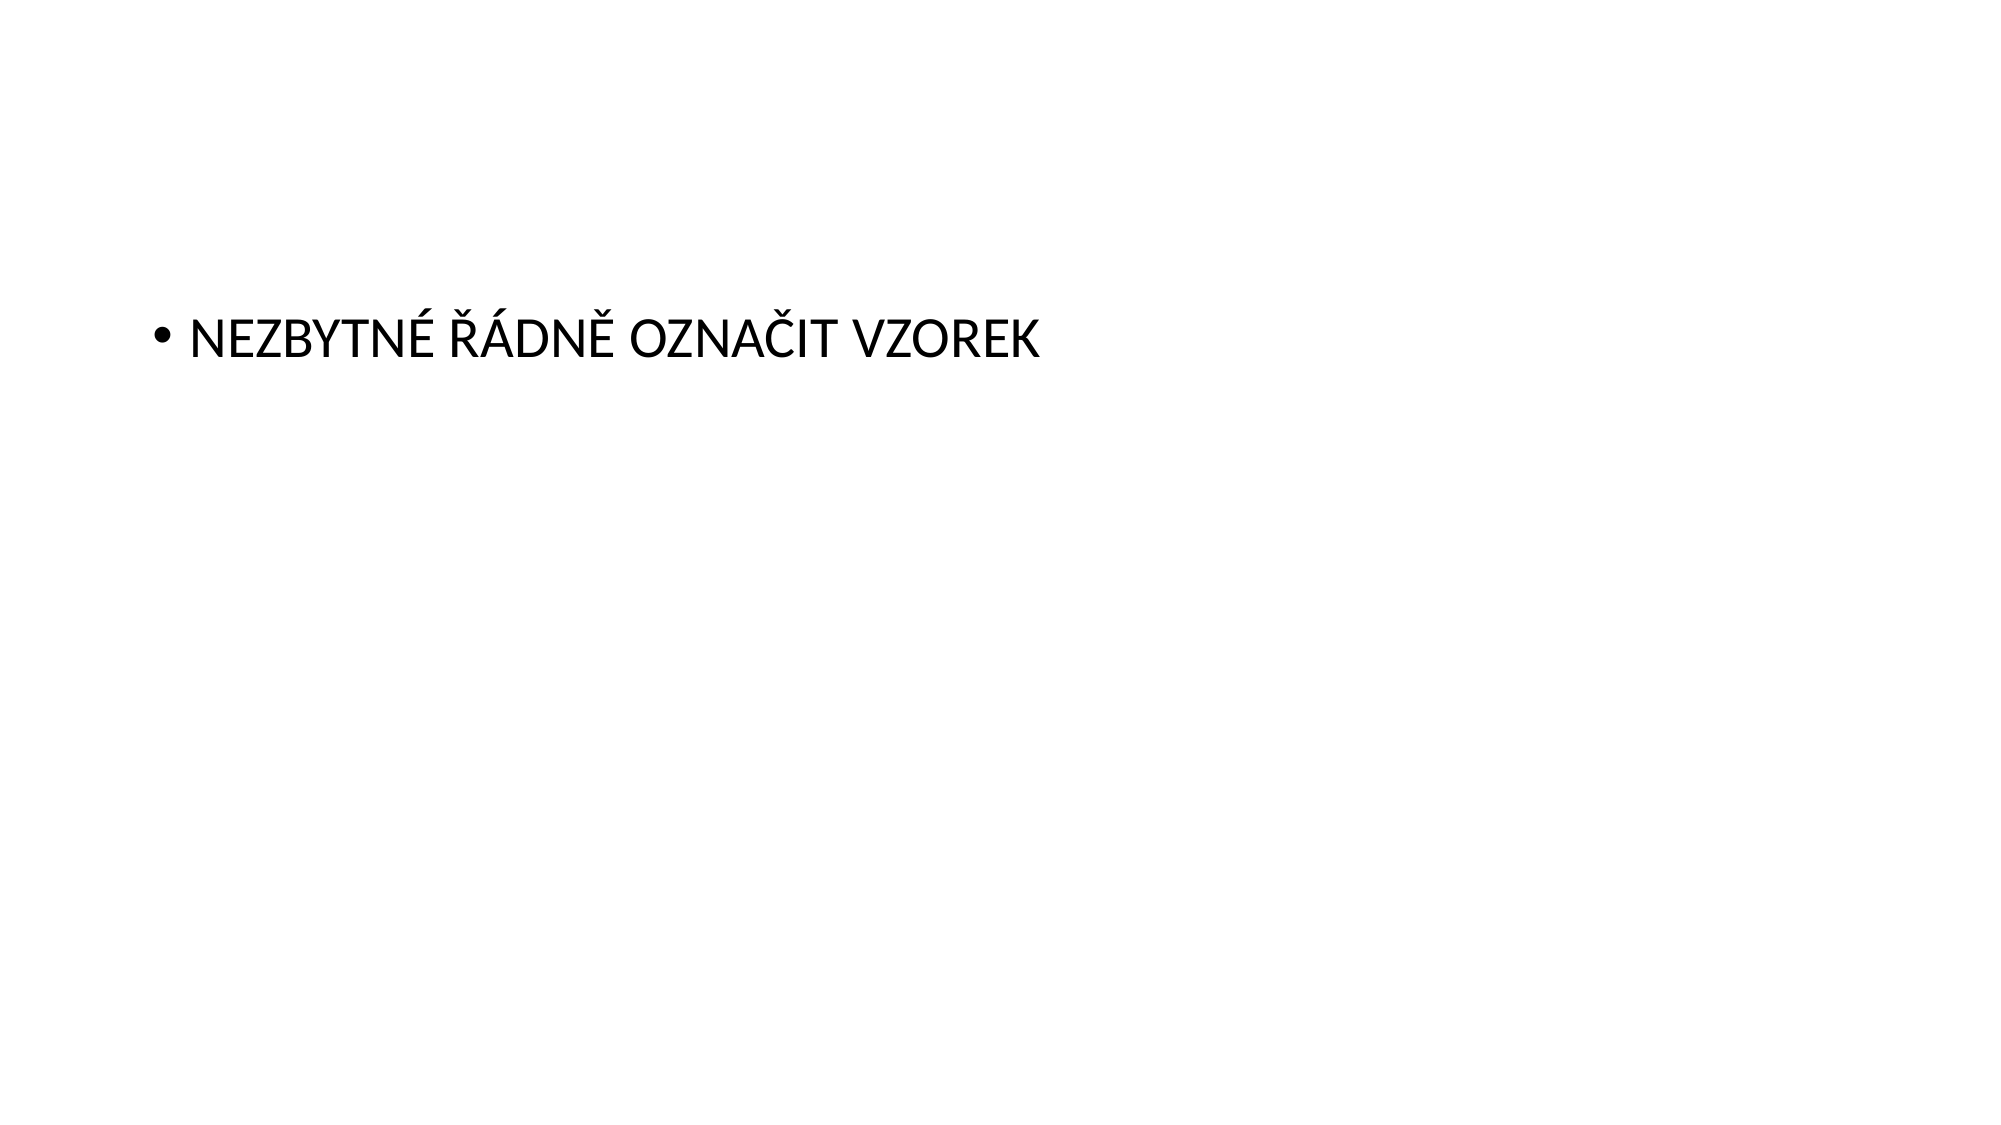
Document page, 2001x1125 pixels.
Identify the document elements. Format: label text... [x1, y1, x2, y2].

list NEZBYTNÉ ŘÁDNĚ OZNAČIT VZOREK [137, 299, 1863, 1014]
